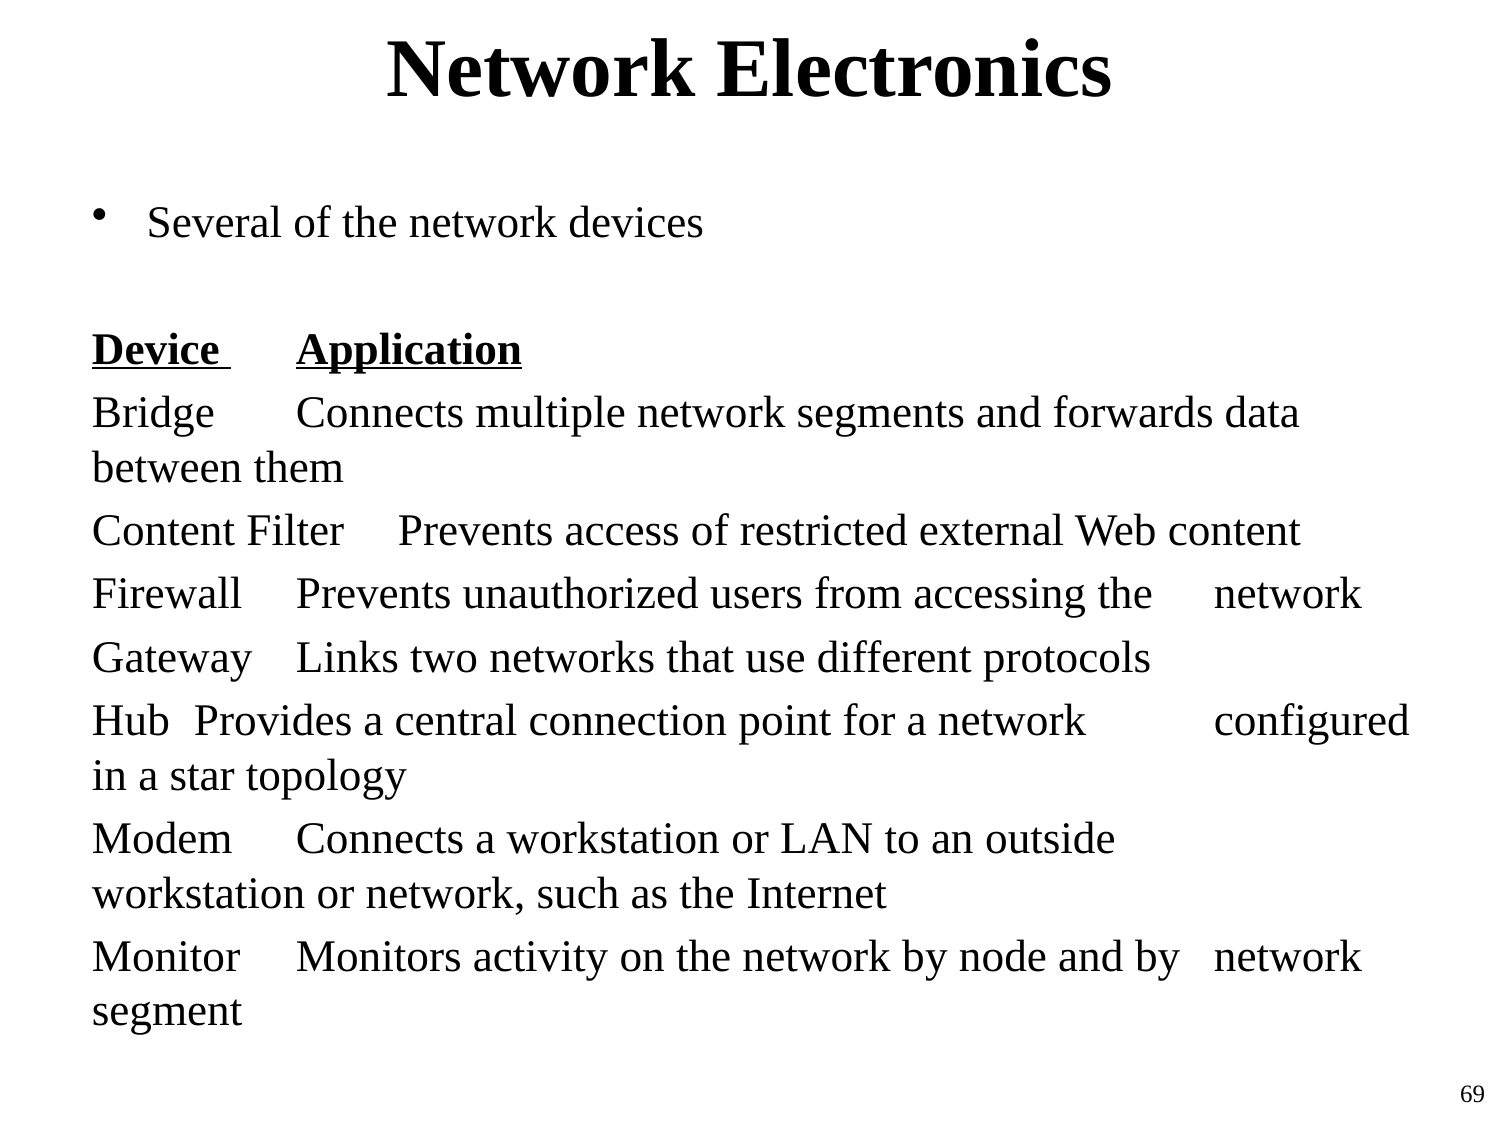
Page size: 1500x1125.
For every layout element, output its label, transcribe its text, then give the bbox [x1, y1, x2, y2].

slide_number 69 [1186, 1069, 1500, 1125]
title Network Electronics [0, 0, 1500, 126]
list Several of the network devices Device Application Bridge Connects multiple network segments and forwards data between them Content Filter Prevents access of restricted external Web content Firewall Prevents unauthorized users from accessing the network Gateway Links two networks that use different protocols Hub Provides a central connection point for a network configured in a star topology Modem Connects a workstation or LAN to an outside workstation or network, such as the Internet Monitor Monitors activity on the network by node and by network segment [76, 184, 1436, 1047]
